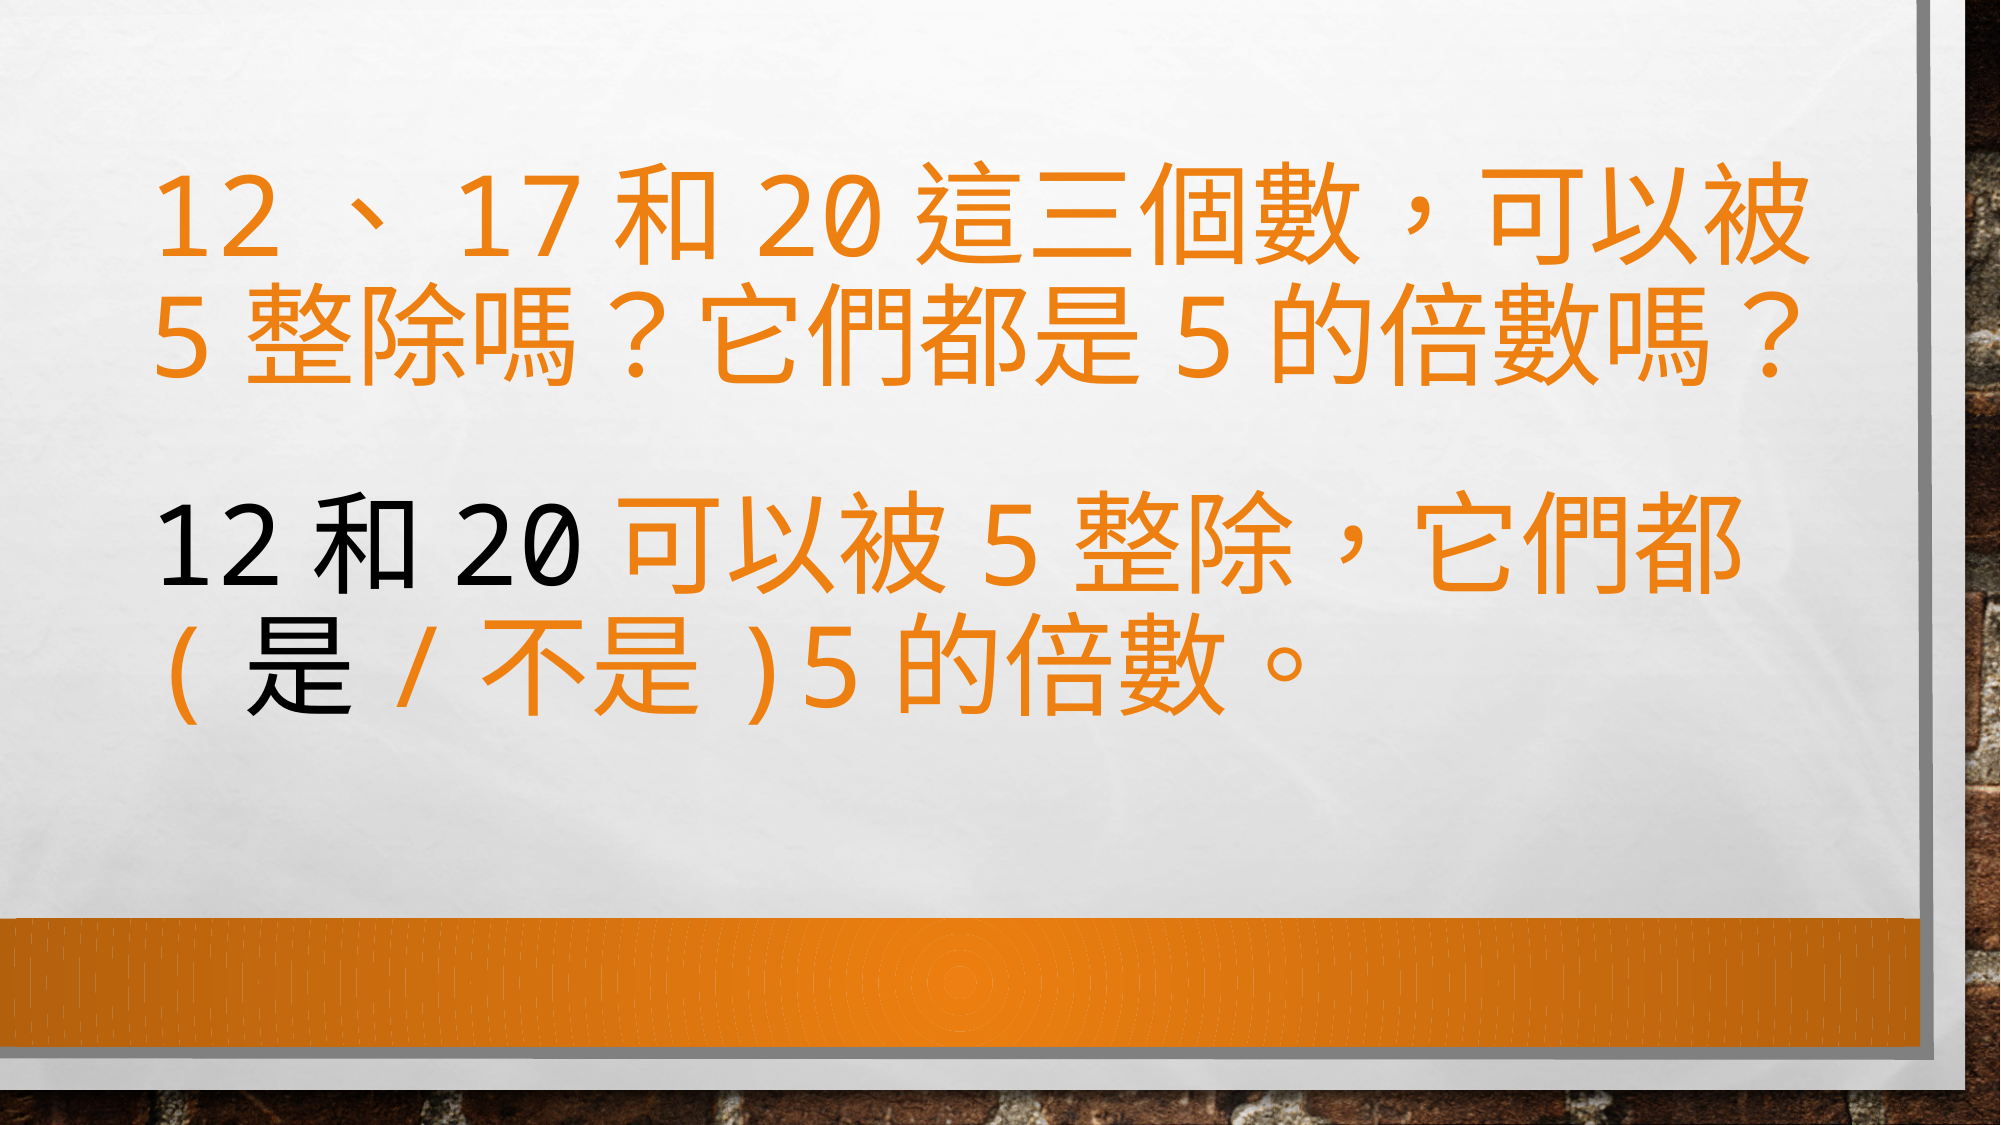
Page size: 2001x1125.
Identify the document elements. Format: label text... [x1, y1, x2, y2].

text_box 12、17和20這三個數，可以被5整除嗎？它們都是5的倍數嗎？ [134, 137, 1843, 424]
title 12和20可以被5整除，它們都(是/不是)5的倍數。 [134, 467, 1843, 753]
picture [0, 0, 2000, 1125]
